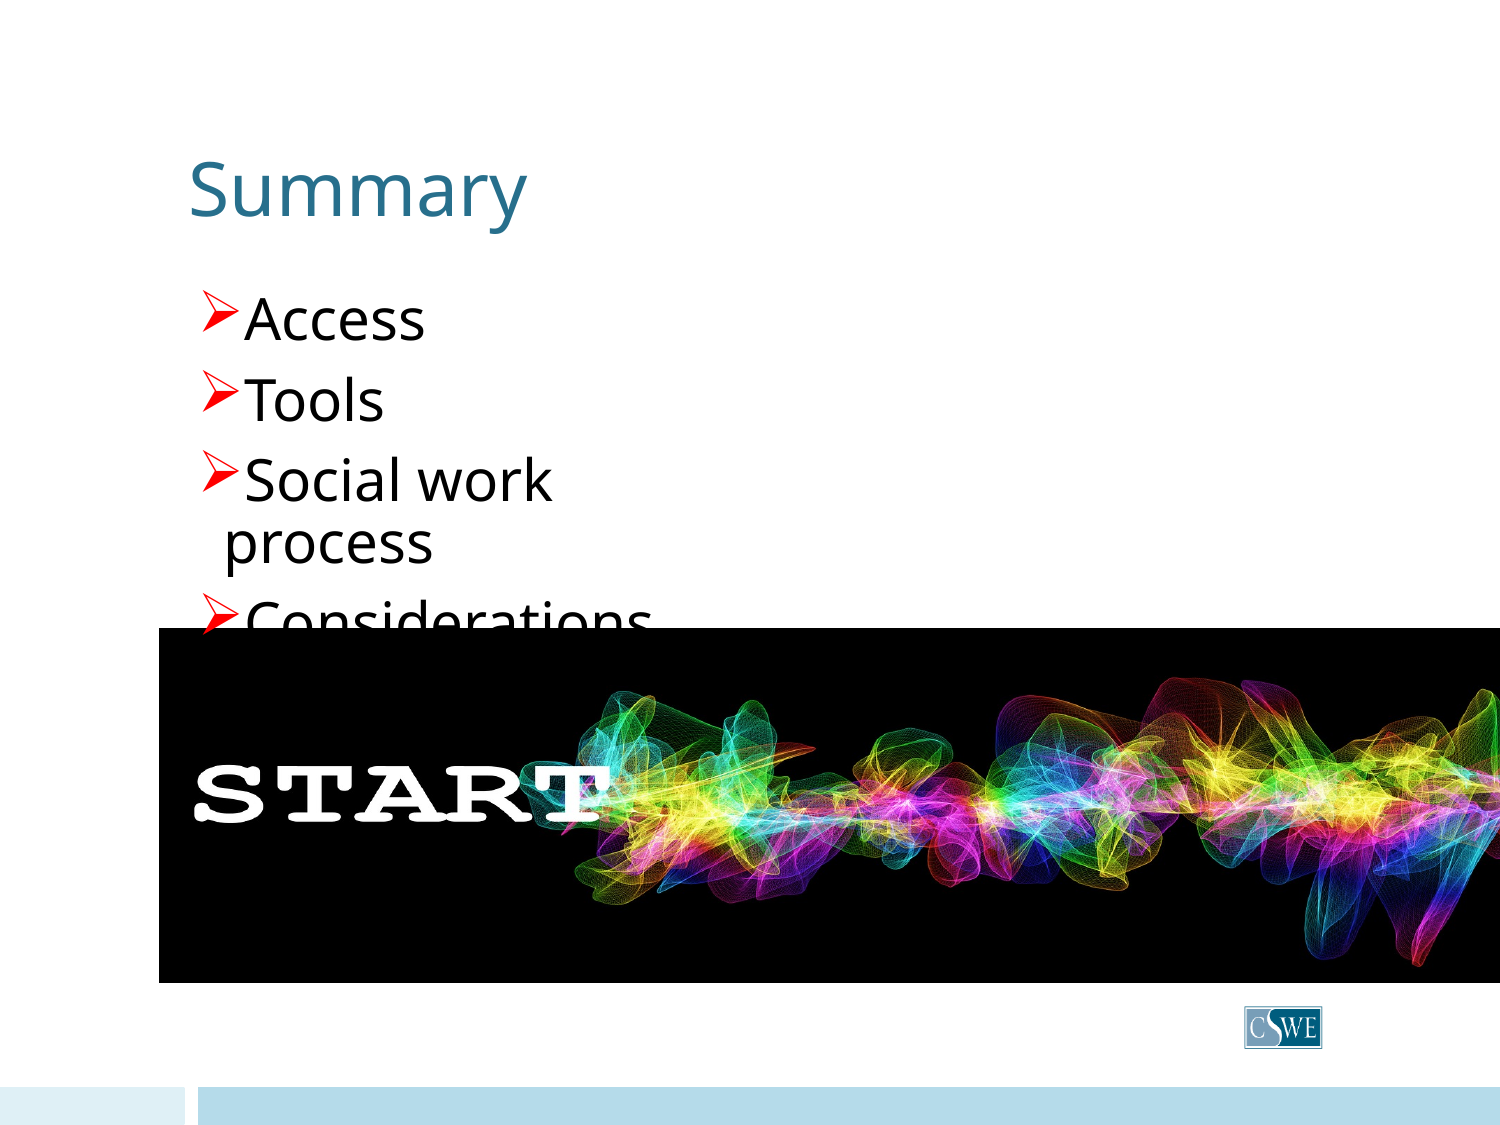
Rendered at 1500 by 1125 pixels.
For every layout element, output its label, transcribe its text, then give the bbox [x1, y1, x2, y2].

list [159, 628, 1500, 983]
title Summary [173, 45, 1327, 240]
picture [1239, 983, 1327, 1086]
list Access Tools Social work process Considerations [182, 282, 750, 628]
